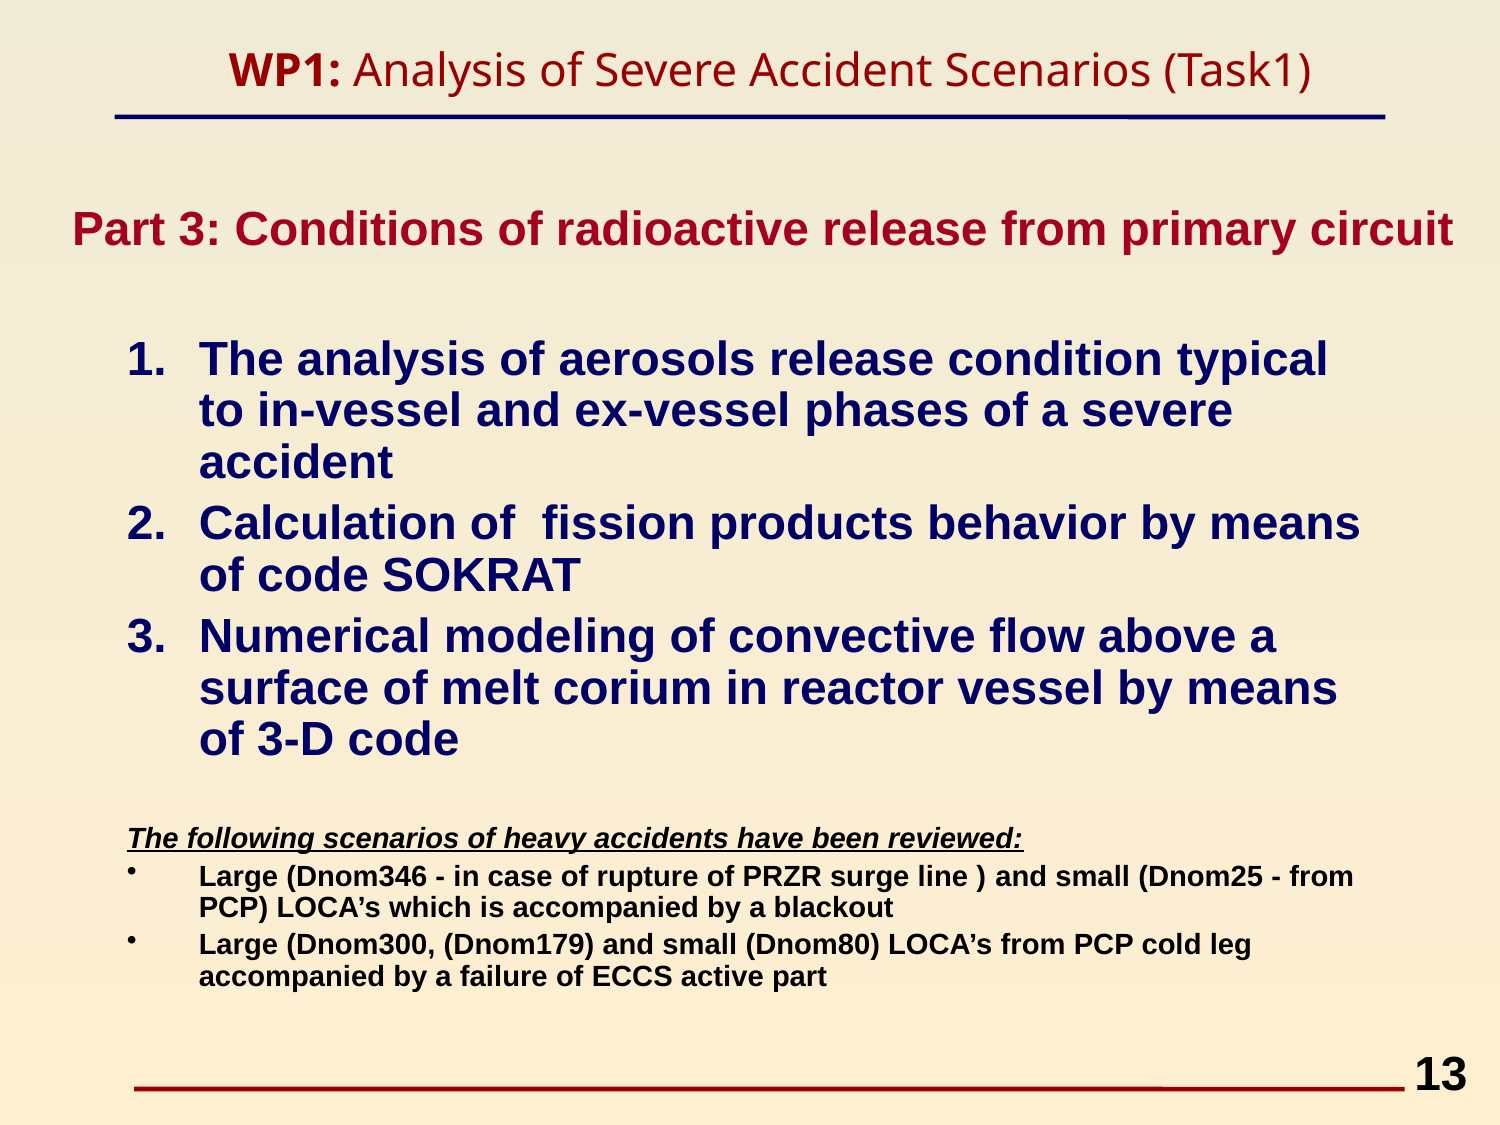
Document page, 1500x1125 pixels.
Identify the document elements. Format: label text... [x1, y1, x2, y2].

text_box WP1: Analysis of Severe Accident Scenarios (Task1) [41, 30, 1500, 106]
text_box 13 [1399, 1034, 1483, 1108]
list The analysis of aerosols release condition typical to in-vessel and ex-vessel phases of a severe accident Calculation of fission products behavior by means of code SOKRAT Numerical modeling of convective flow above a surface of melt corium in reactor vessel by means of 3-D code The following scenarios of heavy accidents have been reviewed: Large (Dnom346 - in case of rupture of PRZR surge line ) and small (Dnom25 - from PCP) LOCA’s which is accompanied by a blackout Large (Dnom300, (Dnom179) and small (Dnom80) LOCA’s from PCP cold leg accompanied by a failure of ECCS active part [112, 326, 1388, 1025]
text_box Part 3: Conditions of radioactive release from primary circuit [41, 189, 1500, 262]
title [41, 113, 1418, 185]
